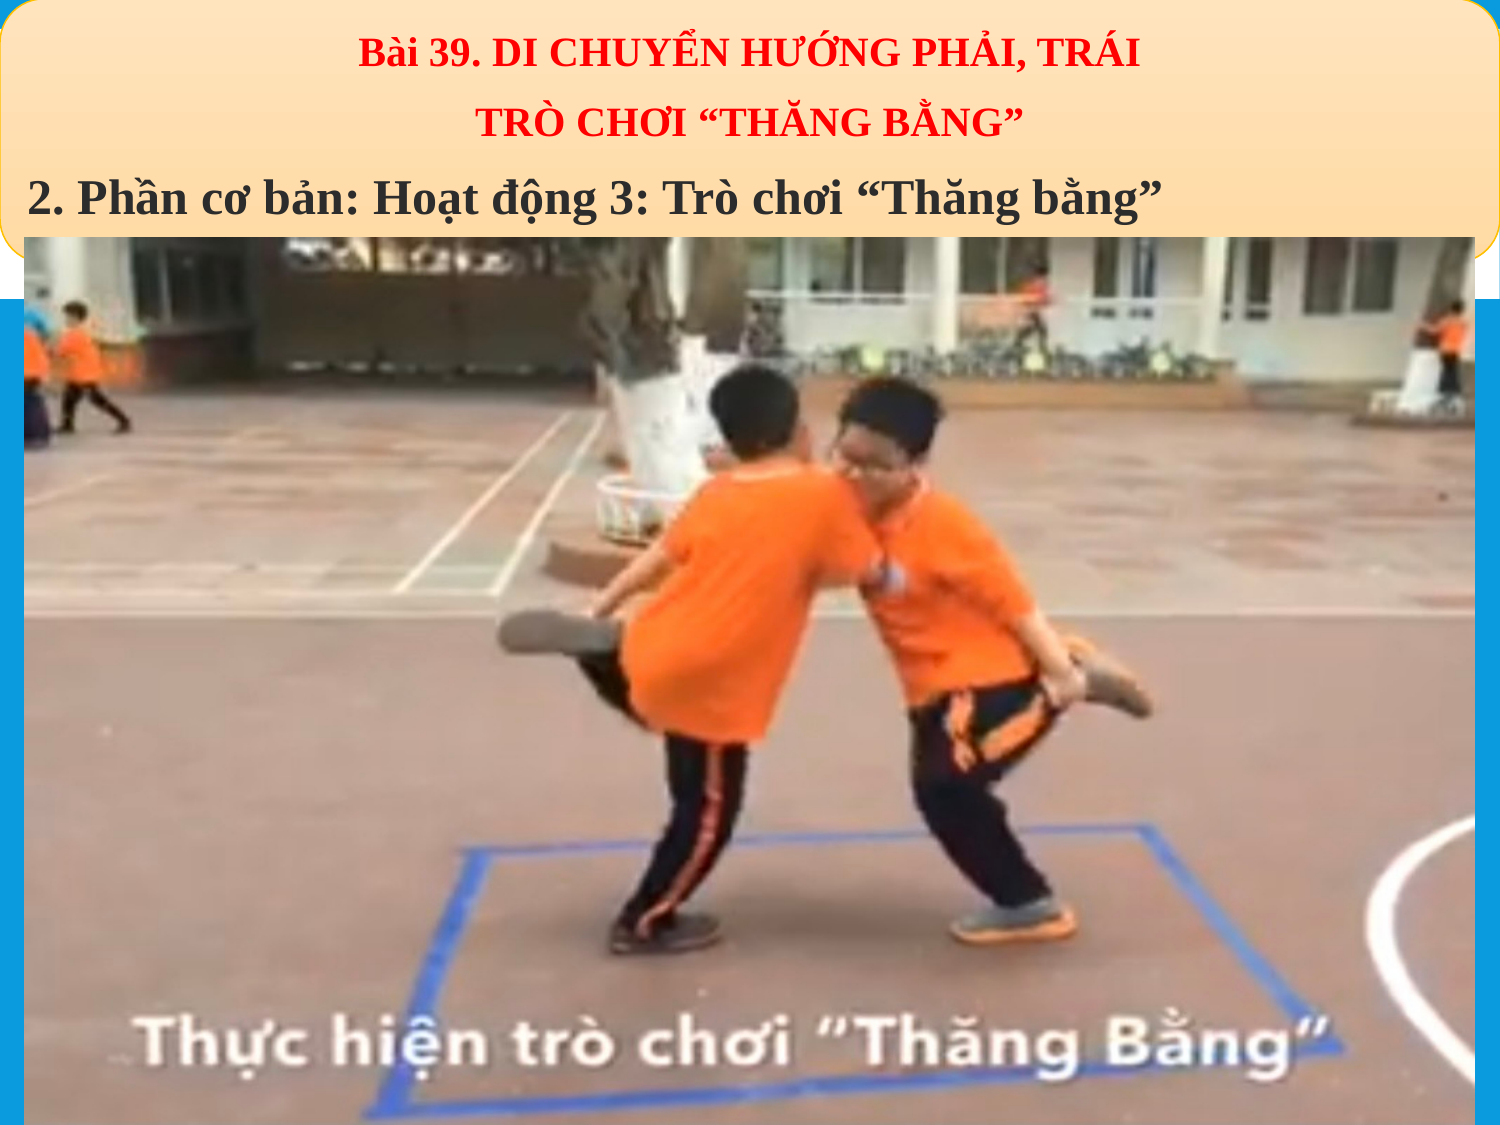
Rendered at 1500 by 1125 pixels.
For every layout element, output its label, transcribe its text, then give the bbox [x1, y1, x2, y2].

picture [24, 237, 1476, 1125]
text_box Bài 39. DI CHUYỂN HƯỚNG PHẢI, TRÁI TRÒ CHƠI “THĂNG BẰNG” 2. Phần cơ bản: Hoạt động 3: Trò chơi “Thăng bằng” - [0, 0, 1500, 256]
